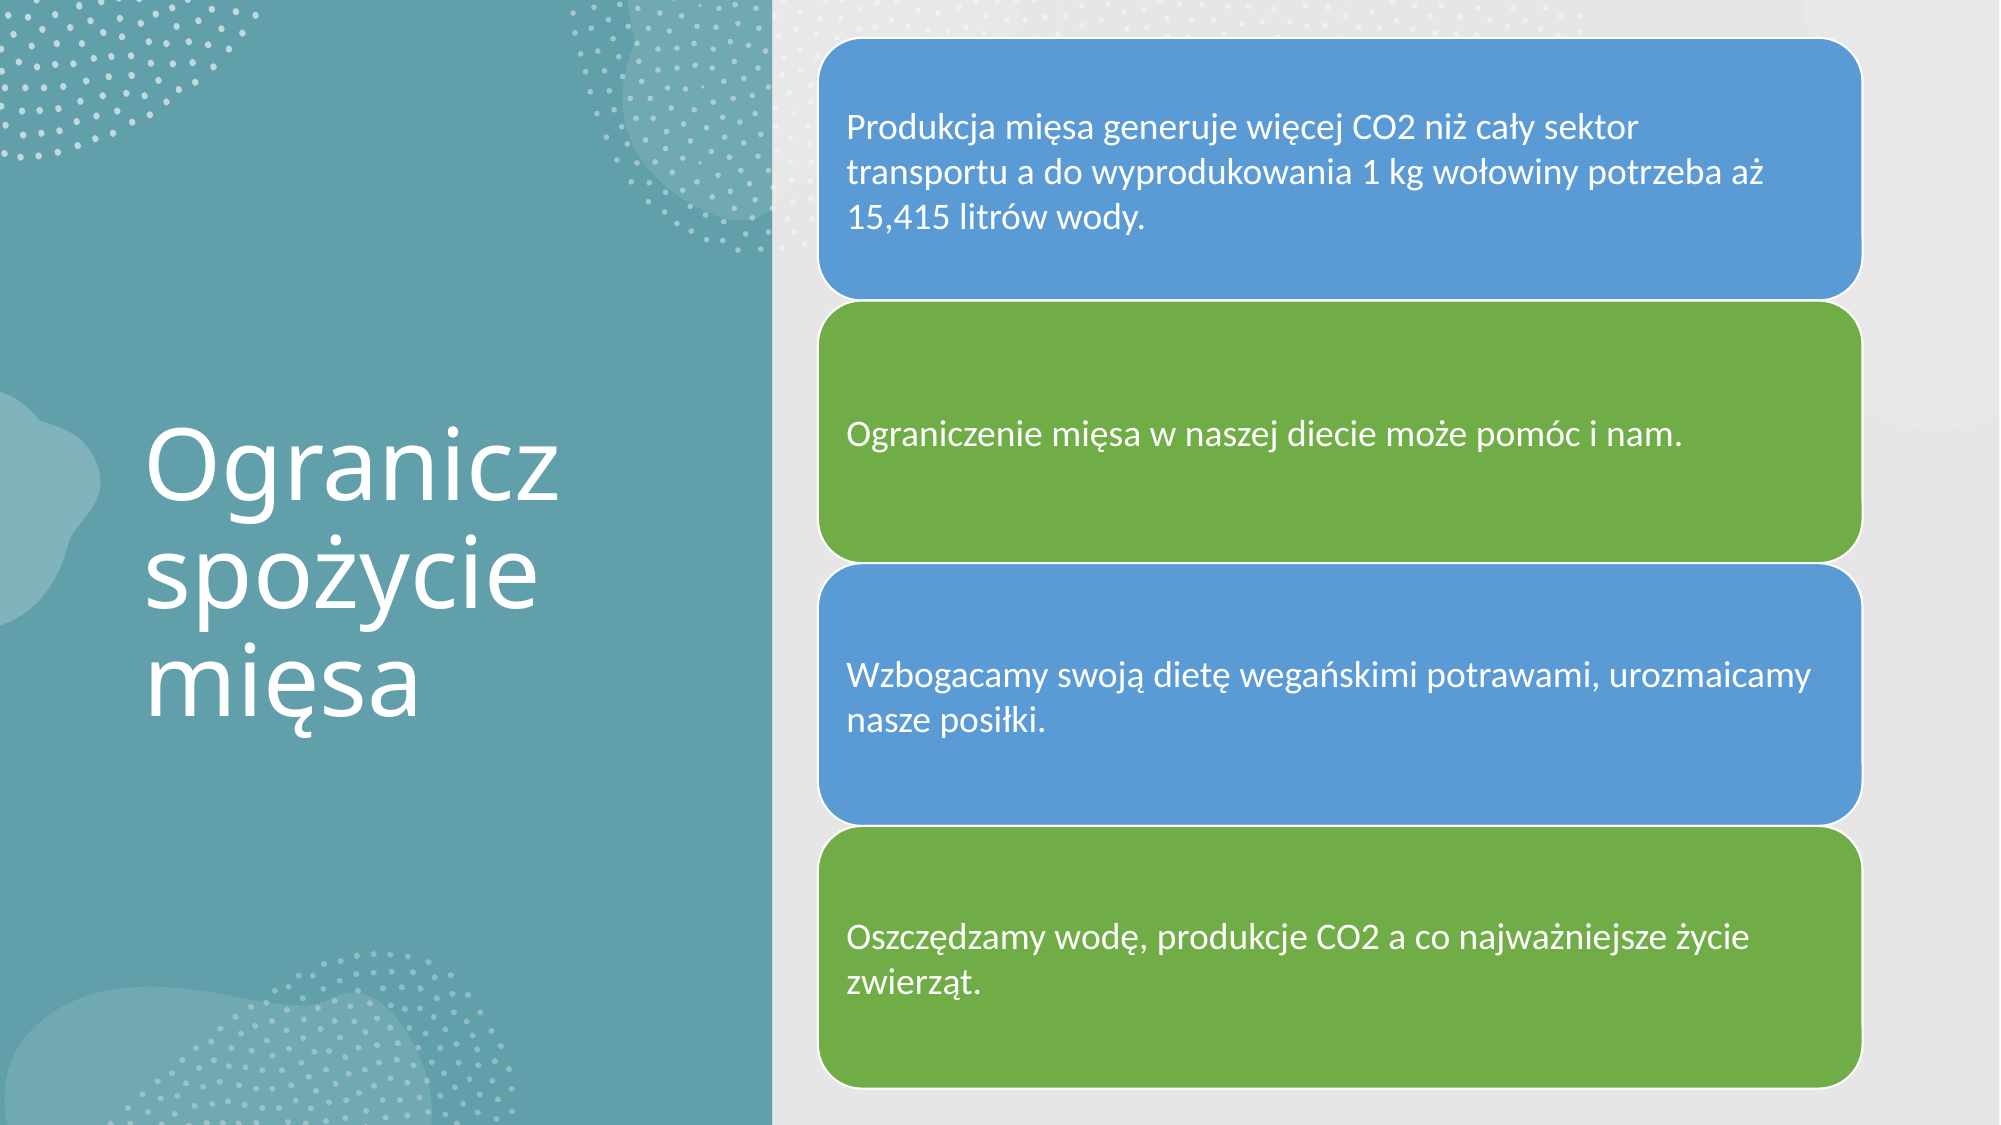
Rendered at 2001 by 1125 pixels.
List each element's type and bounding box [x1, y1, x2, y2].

text_box [0, 0, 2000, 1125]
list [817, 37, 1863, 1089]
